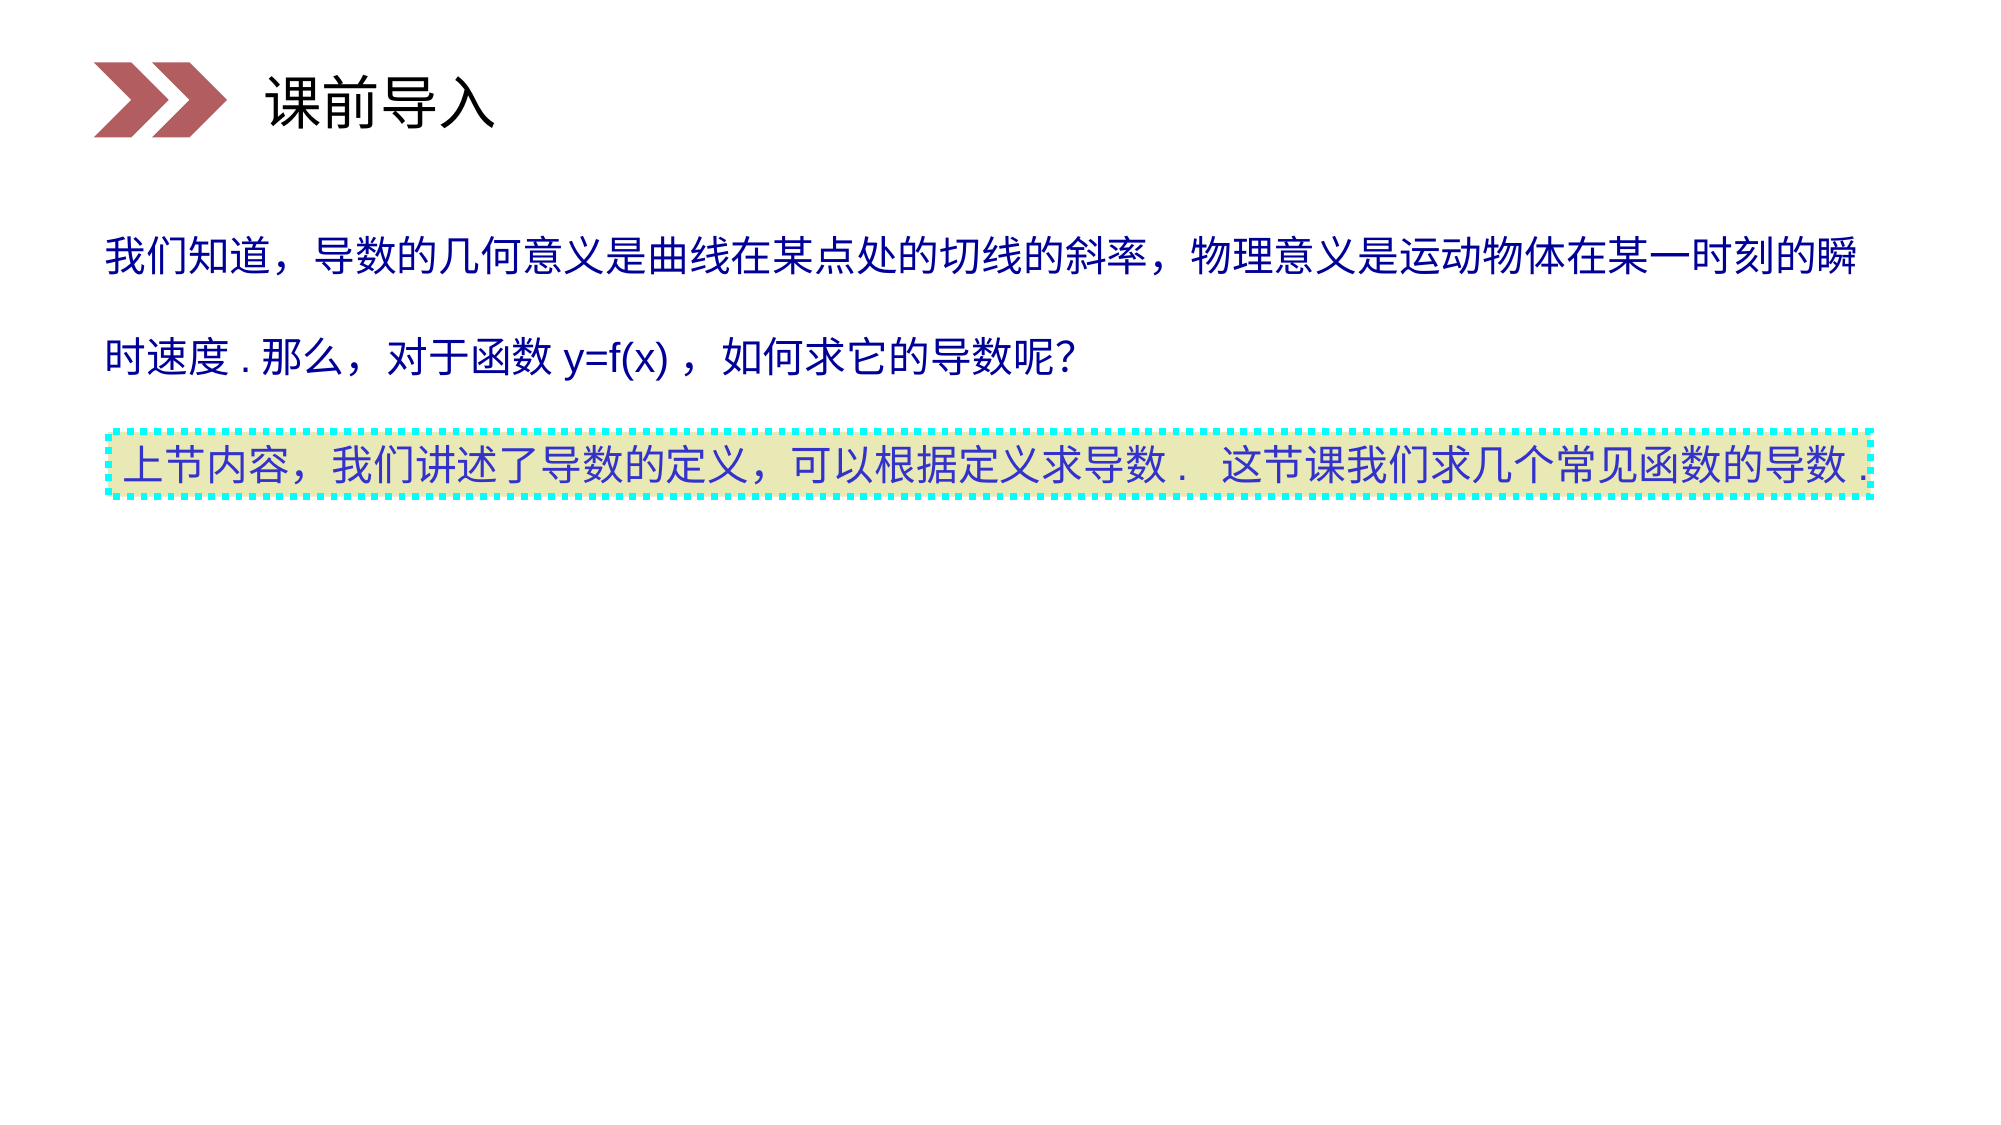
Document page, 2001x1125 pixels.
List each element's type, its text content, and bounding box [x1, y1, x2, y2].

text_box 课前导入 [248, 66, 1088, 137]
text_box 我们知道，导数的几何意义是曲线在某点处的切线的斜率，物理意义是运动物体在某一时刻的瞬时速度.那么，对于函数y=f(x)，如何求它的导数呢？ [89, 172, 1910, 388]
text_box 上节内容，我们讲述了导数的定义，可以根据定义求导数. 这节课我们求几个常见函数的导数. [108, 431, 1871, 497]
